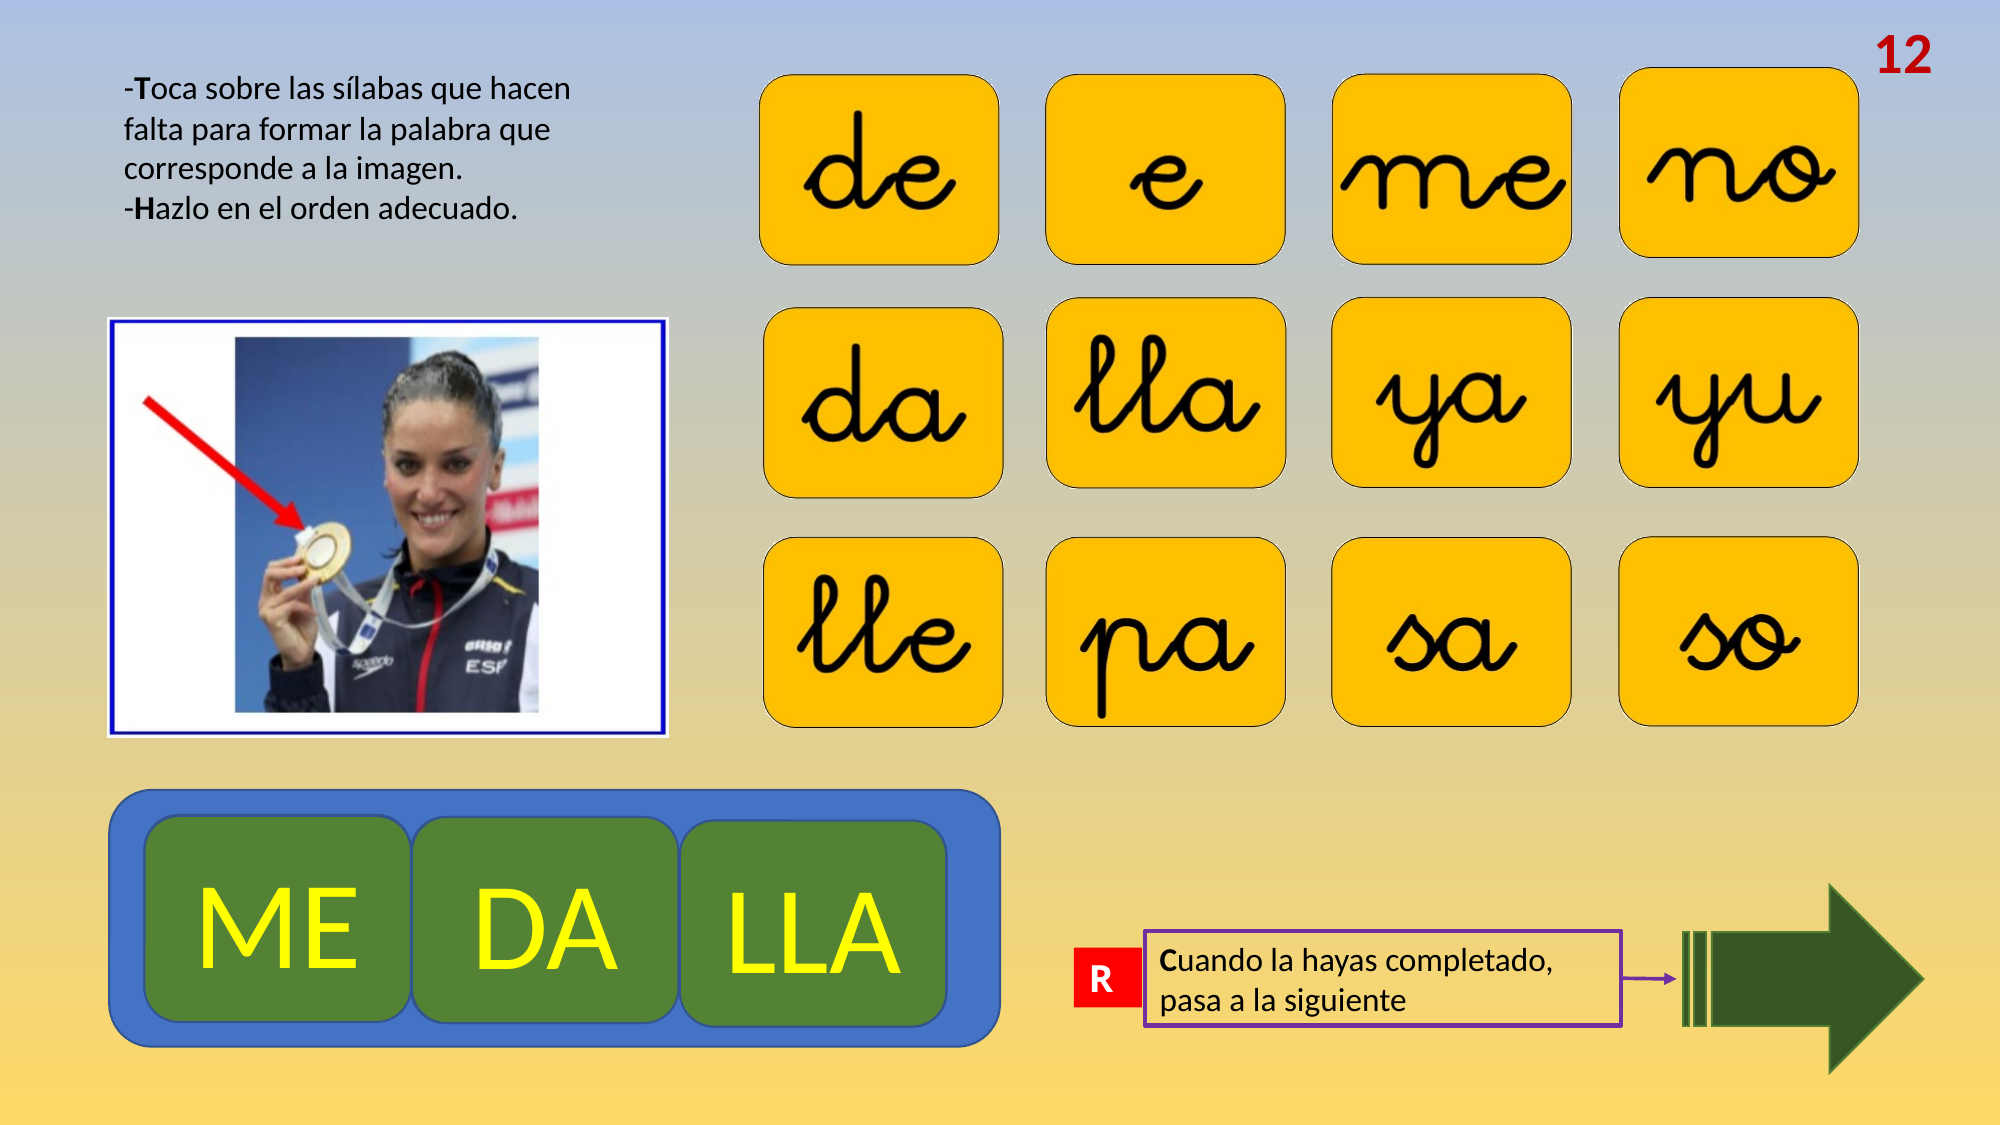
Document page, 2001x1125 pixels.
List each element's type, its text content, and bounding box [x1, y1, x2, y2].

picture [107, 317, 669, 738]
picture [1618, 66, 1860, 259]
text_box [108, 788, 1002, 1048]
picture [758, 74, 1000, 266]
text_box 12 [1859, 7, 1963, 93]
picture [1045, 536, 1287, 729]
text_box [1682, 931, 1690, 1027]
picture [1618, 296, 1860, 489]
text_box [1710, 882, 1925, 1076]
picture [1045, 297, 1287, 489]
text_box DA [410, 815, 680, 1025]
picture [762, 536, 1004, 729]
picture [763, 307, 1004, 499]
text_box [1144, 930, 1677, 1027]
text_box LLA [678, 819, 948, 1028]
picture [1331, 536, 1572, 729]
picture [1331, 296, 1573, 489]
picture [1045, 73, 1286, 266]
text_box R [1073, 947, 1142, 1008]
picture [1331, 73, 1573, 265]
text_box -Toca sobre las sílabas que hacen falta para formar la palabra que corresponde a la imagen. -Hazlo en el orden adecuado. [109, 59, 588, 234]
text_box [1693, 931, 1707, 1027]
picture [1618, 536, 1860, 728]
text_box ME [143, 814, 412, 1024]
